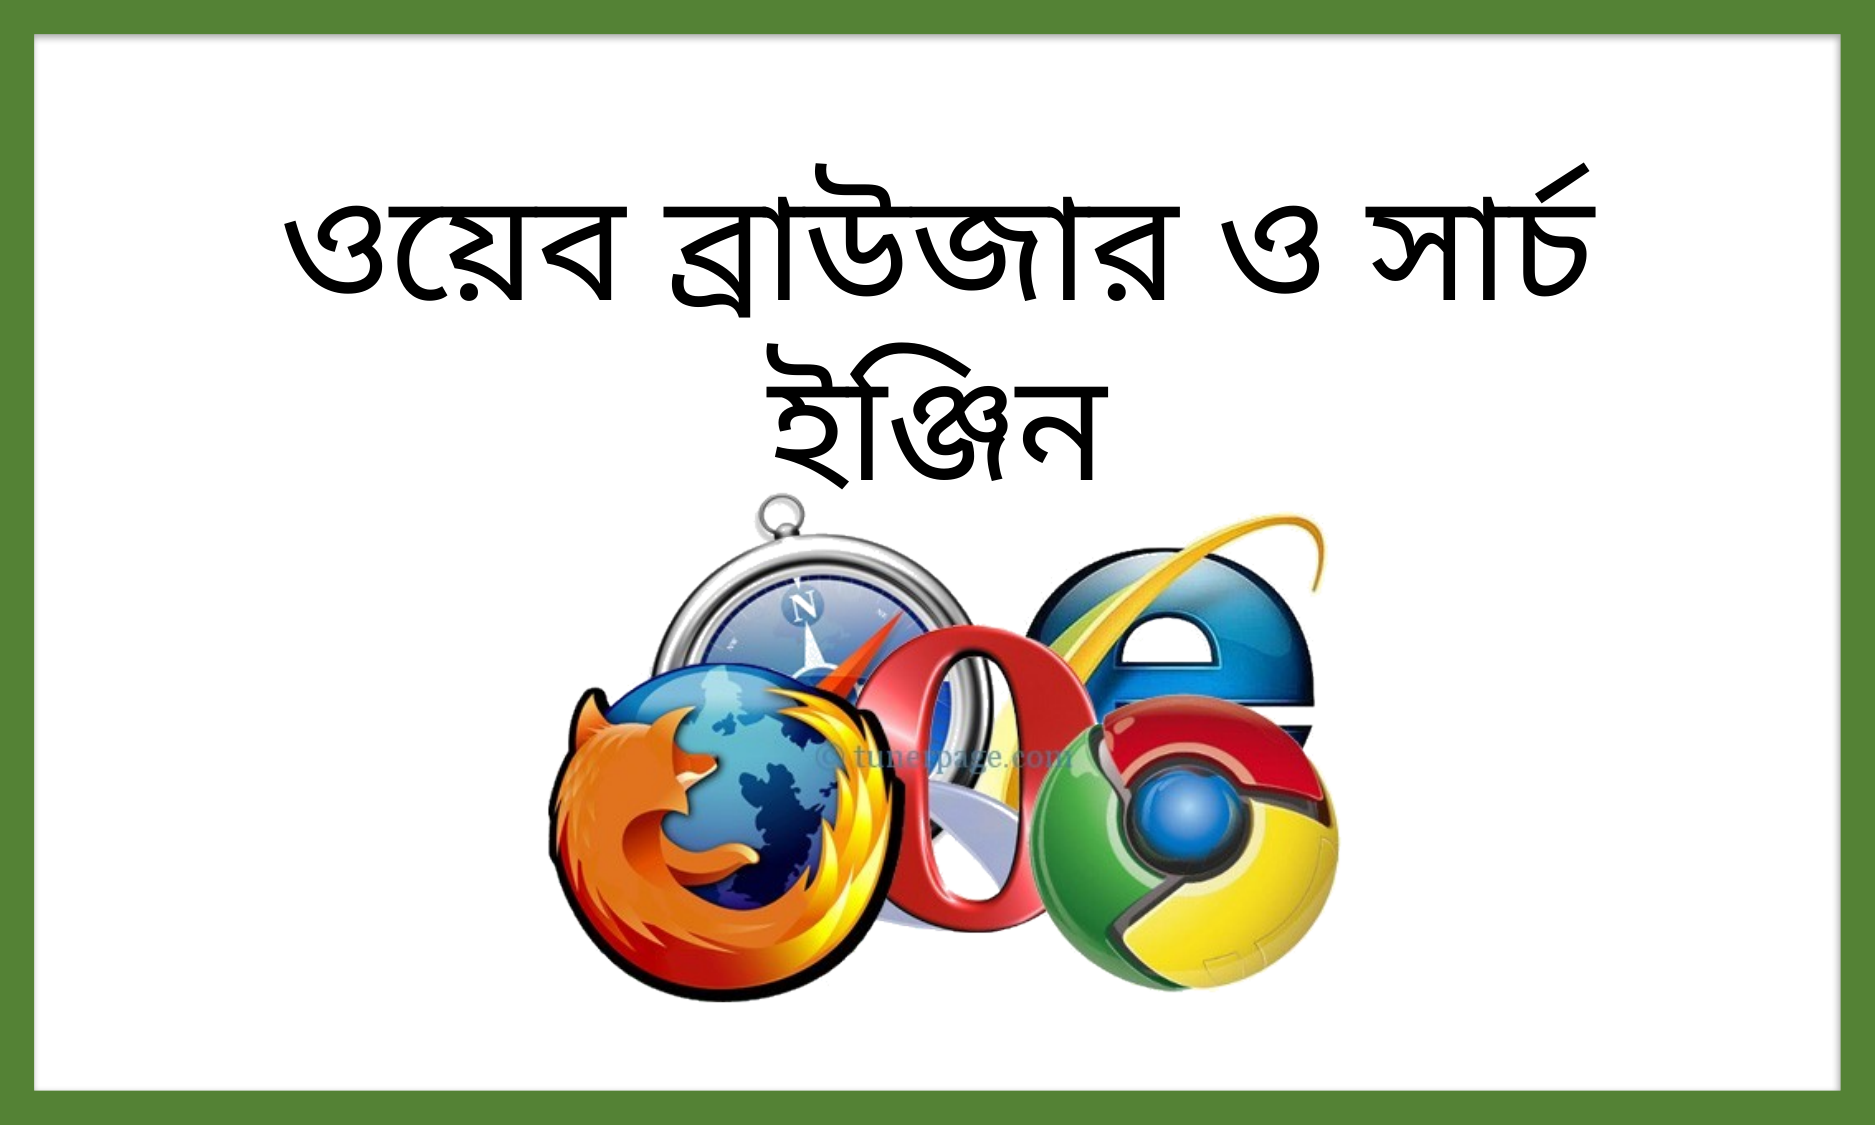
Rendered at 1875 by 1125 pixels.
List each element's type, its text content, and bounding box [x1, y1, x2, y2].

picture [522, 483, 1365, 1021]
text_box [0, 0, 1875, 1125]
text_box ওয়েব ব্রাউজার ও সার্চ ইঞ্জিন [248, 143, 1627, 519]
